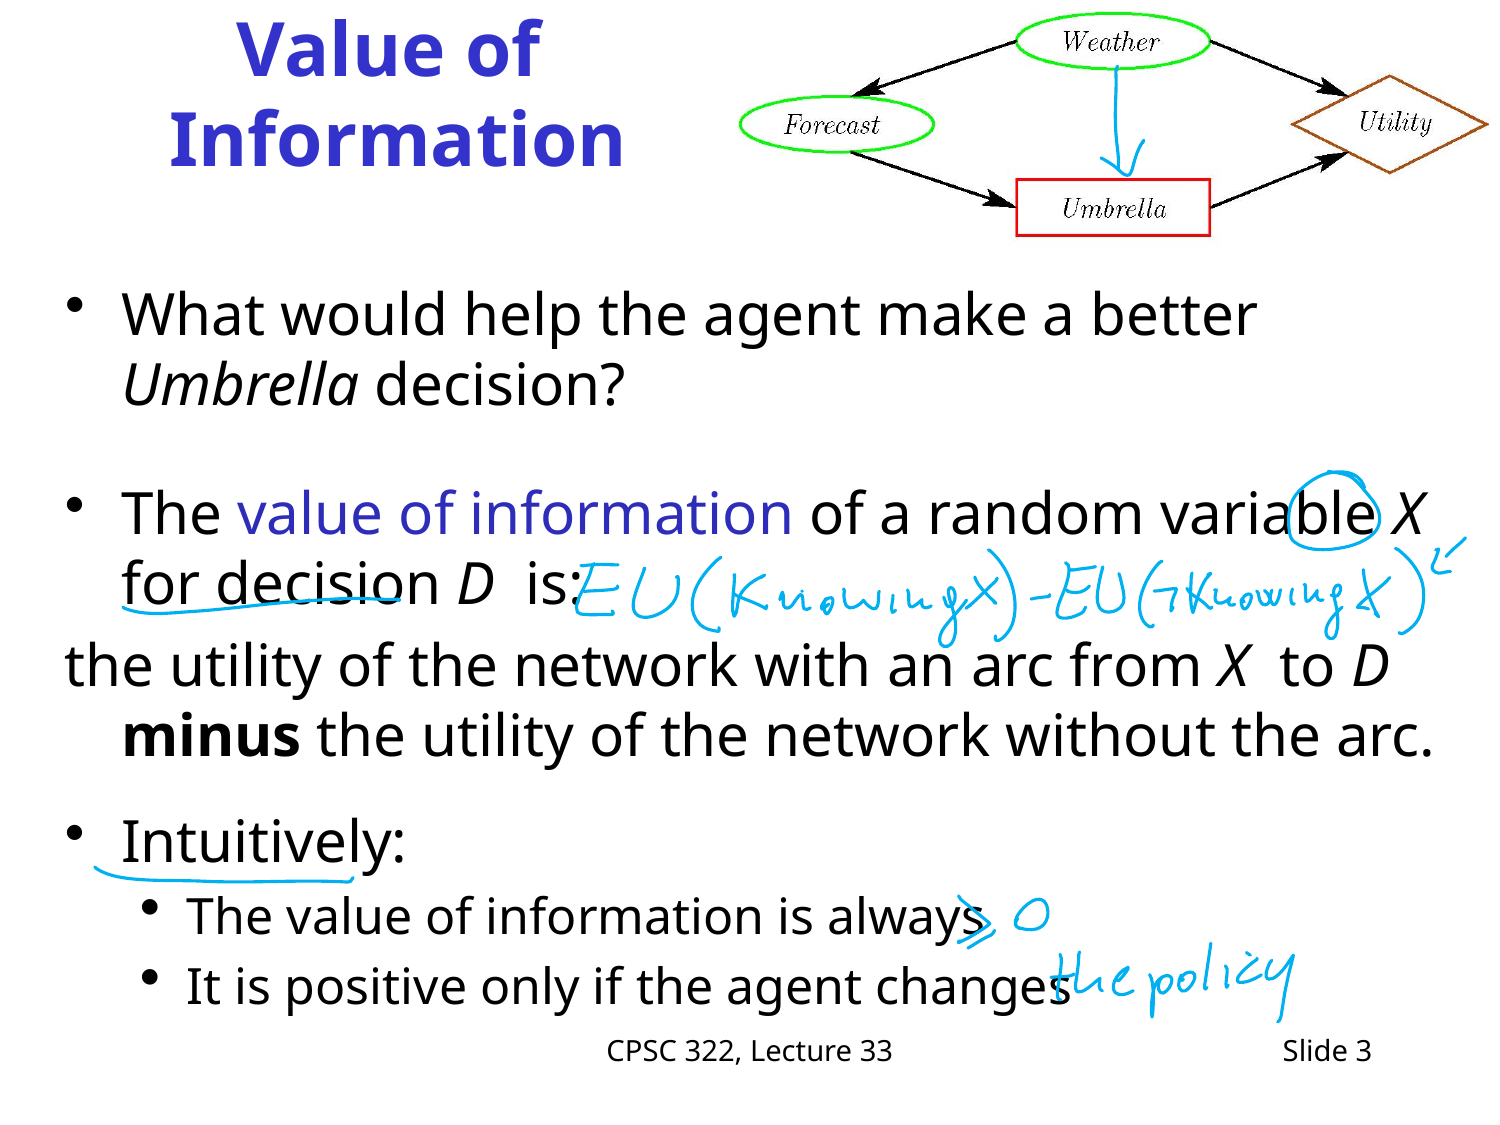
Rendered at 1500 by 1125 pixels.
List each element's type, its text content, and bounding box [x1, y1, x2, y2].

slide_number Slide 3 [1074, 1043, 1388, 1101]
footer CPSC 322, Lecture 33 [512, 1043, 988, 1101]
text_box Intuitively: The value of information is always It is positive only if the agent changes [50, 796, 1500, 1043]
list What would help the agent make a better Umbrella decision? [49, 269, 1500, 481]
text_box The value of information of a random variable X for decision D is: the utility of the network with an arc from X to D minus the utility of the network without the arc. [50, 468, 1500, 796]
title Value of Information [0, 34, 721, 148]
picture [726, 0, 1500, 250]
